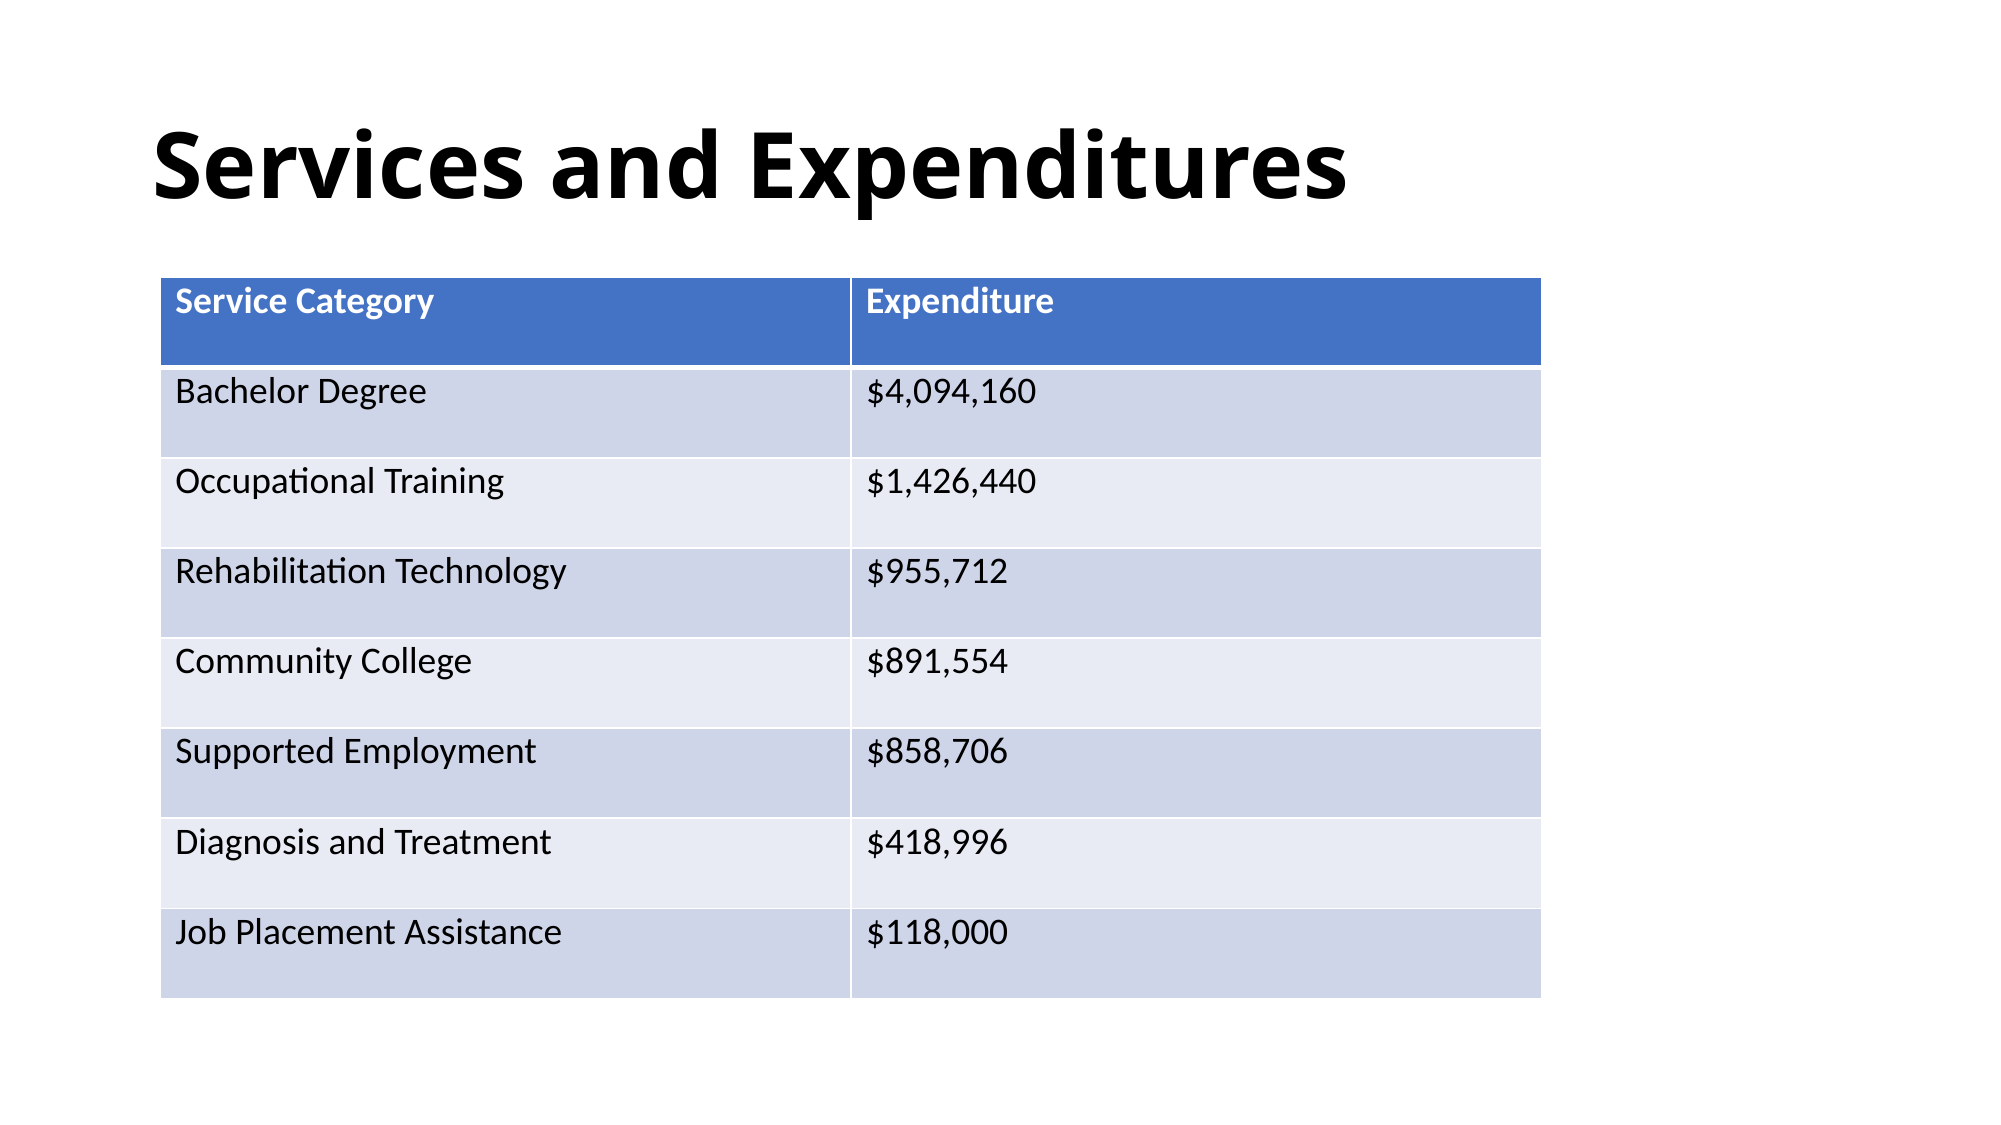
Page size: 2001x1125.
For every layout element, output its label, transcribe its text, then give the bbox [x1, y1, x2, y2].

table_cell $4,094,160 [852, 370, 1541, 457]
title Services and Expenditures [137, 59, 1863, 278]
table_cell $955,712 [852, 549, 1541, 637]
table_cell $418,996 [852, 819, 1541, 908]
table_cell $891,554 [852, 639, 1541, 727]
table_cell Supported Employment [161, 729, 850, 817]
table_cell $1,426,440 [852, 459, 1541, 547]
table_cell Community College [161, 639, 850, 727]
table_header Service Category [161, 278, 850, 365]
table_header Expenditure [852, 278, 1541, 365]
table_cell Diagnosis and Treatment [161, 819, 850, 908]
table_cell Bachelor Degree [161, 370, 850, 457]
table_cell Job Placement Assistance [161, 909, 850, 998]
table_cell $118,000 [852, 909, 1541, 998]
table_cell Occupational Training [161, 459, 850, 547]
table_cell Rehabilitation Technology [161, 549, 850, 637]
table_cell $858,706 [852, 729, 1541, 817]
